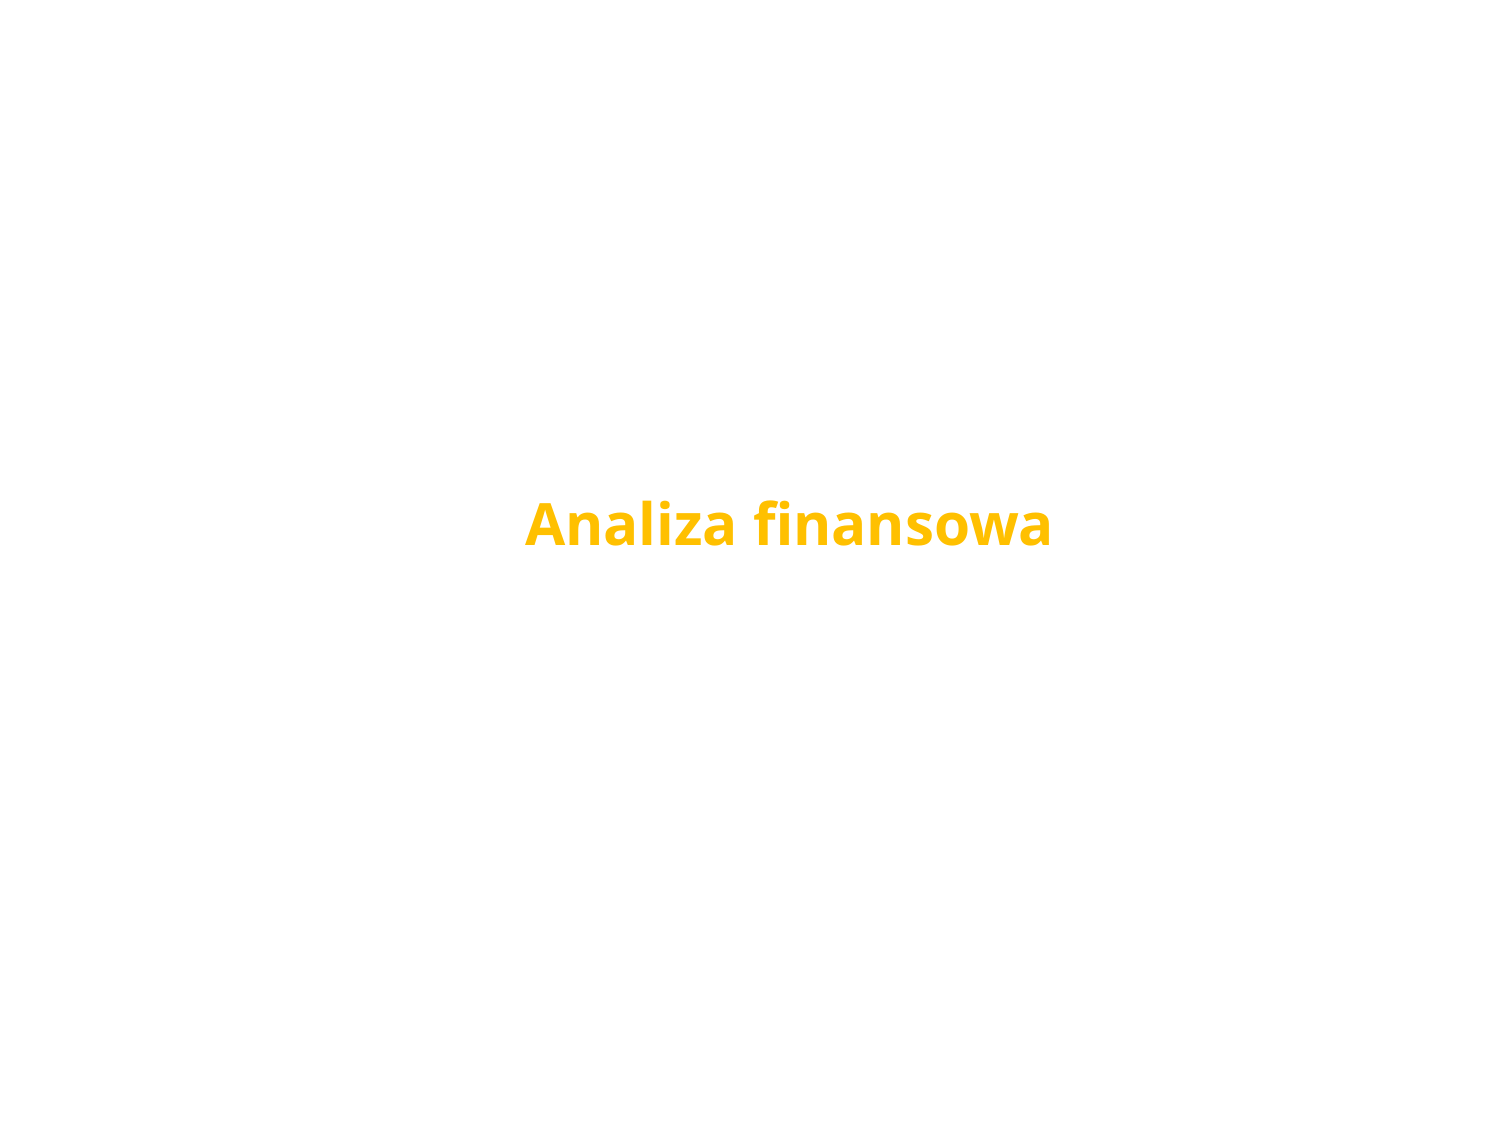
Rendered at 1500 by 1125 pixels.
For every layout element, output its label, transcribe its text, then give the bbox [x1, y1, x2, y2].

title Analiza finansowa [75, 420, 1425, 624]
